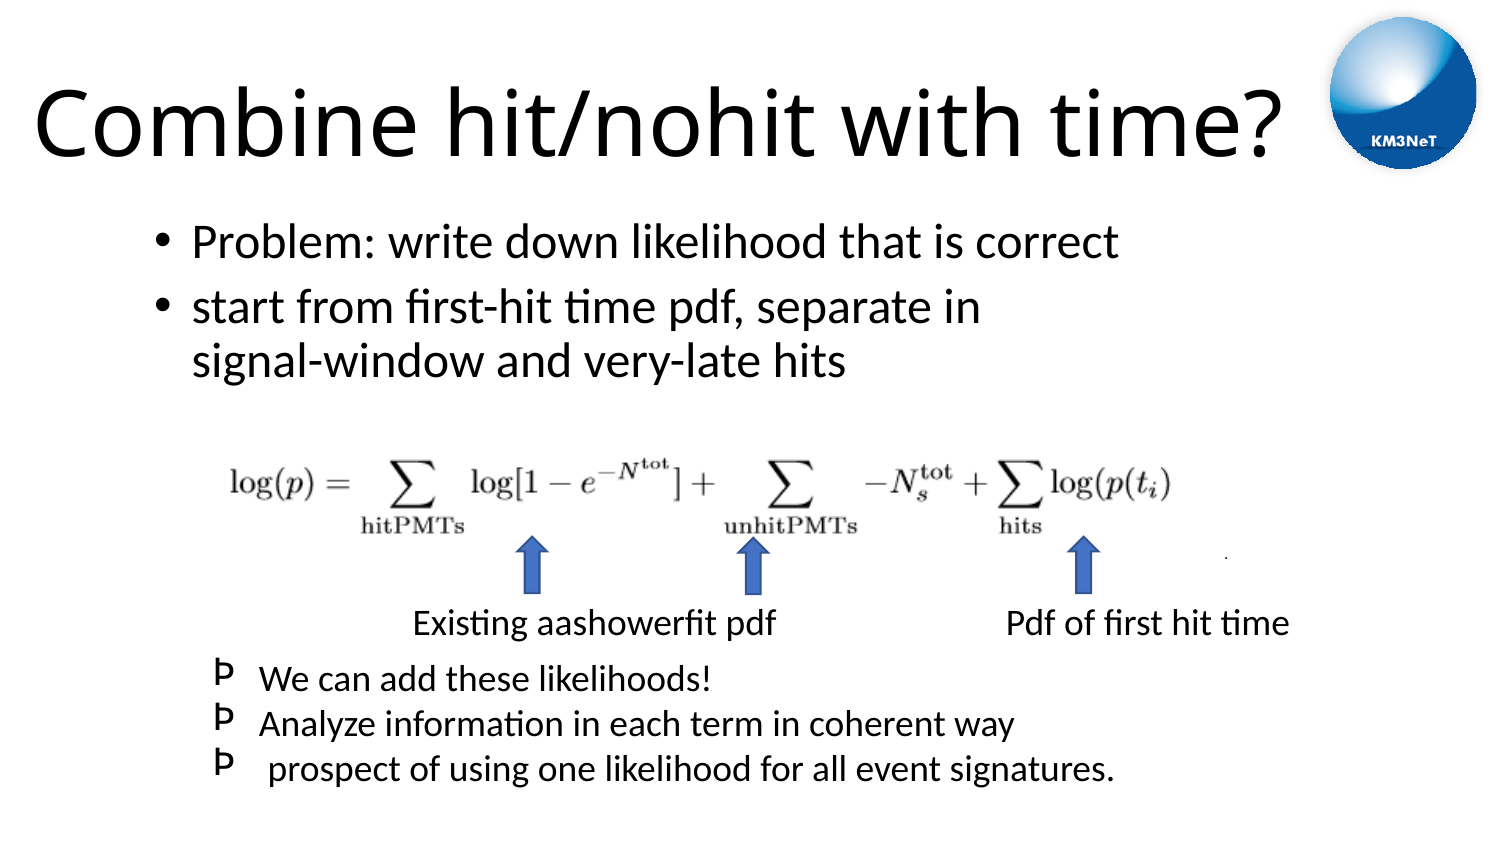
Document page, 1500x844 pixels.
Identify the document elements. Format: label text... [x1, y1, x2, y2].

text_box [1075, 559, 1093, 595]
picture [195, 433, 1227, 559]
list Problem: write down likelihood that is correct start from first-hit time pdf, separate in signal-window and very-late hits [64, 207, 1358, 744]
text_box Existing aashowerfit pdf [397, 590, 792, 646]
text_box Pdf of first hit time [991, 590, 1306, 651]
text_box [523, 559, 541, 595]
text_box We can add these likelihoods! Analyze information in each term in coherent way prospect of using one likelihood for all event signatures. [197, 646, 1132, 842]
picture [1325, 12, 1485, 178]
title Combine hit/nohit with time? [17, 44, 1312, 208]
text_box [744, 559, 762, 596]
